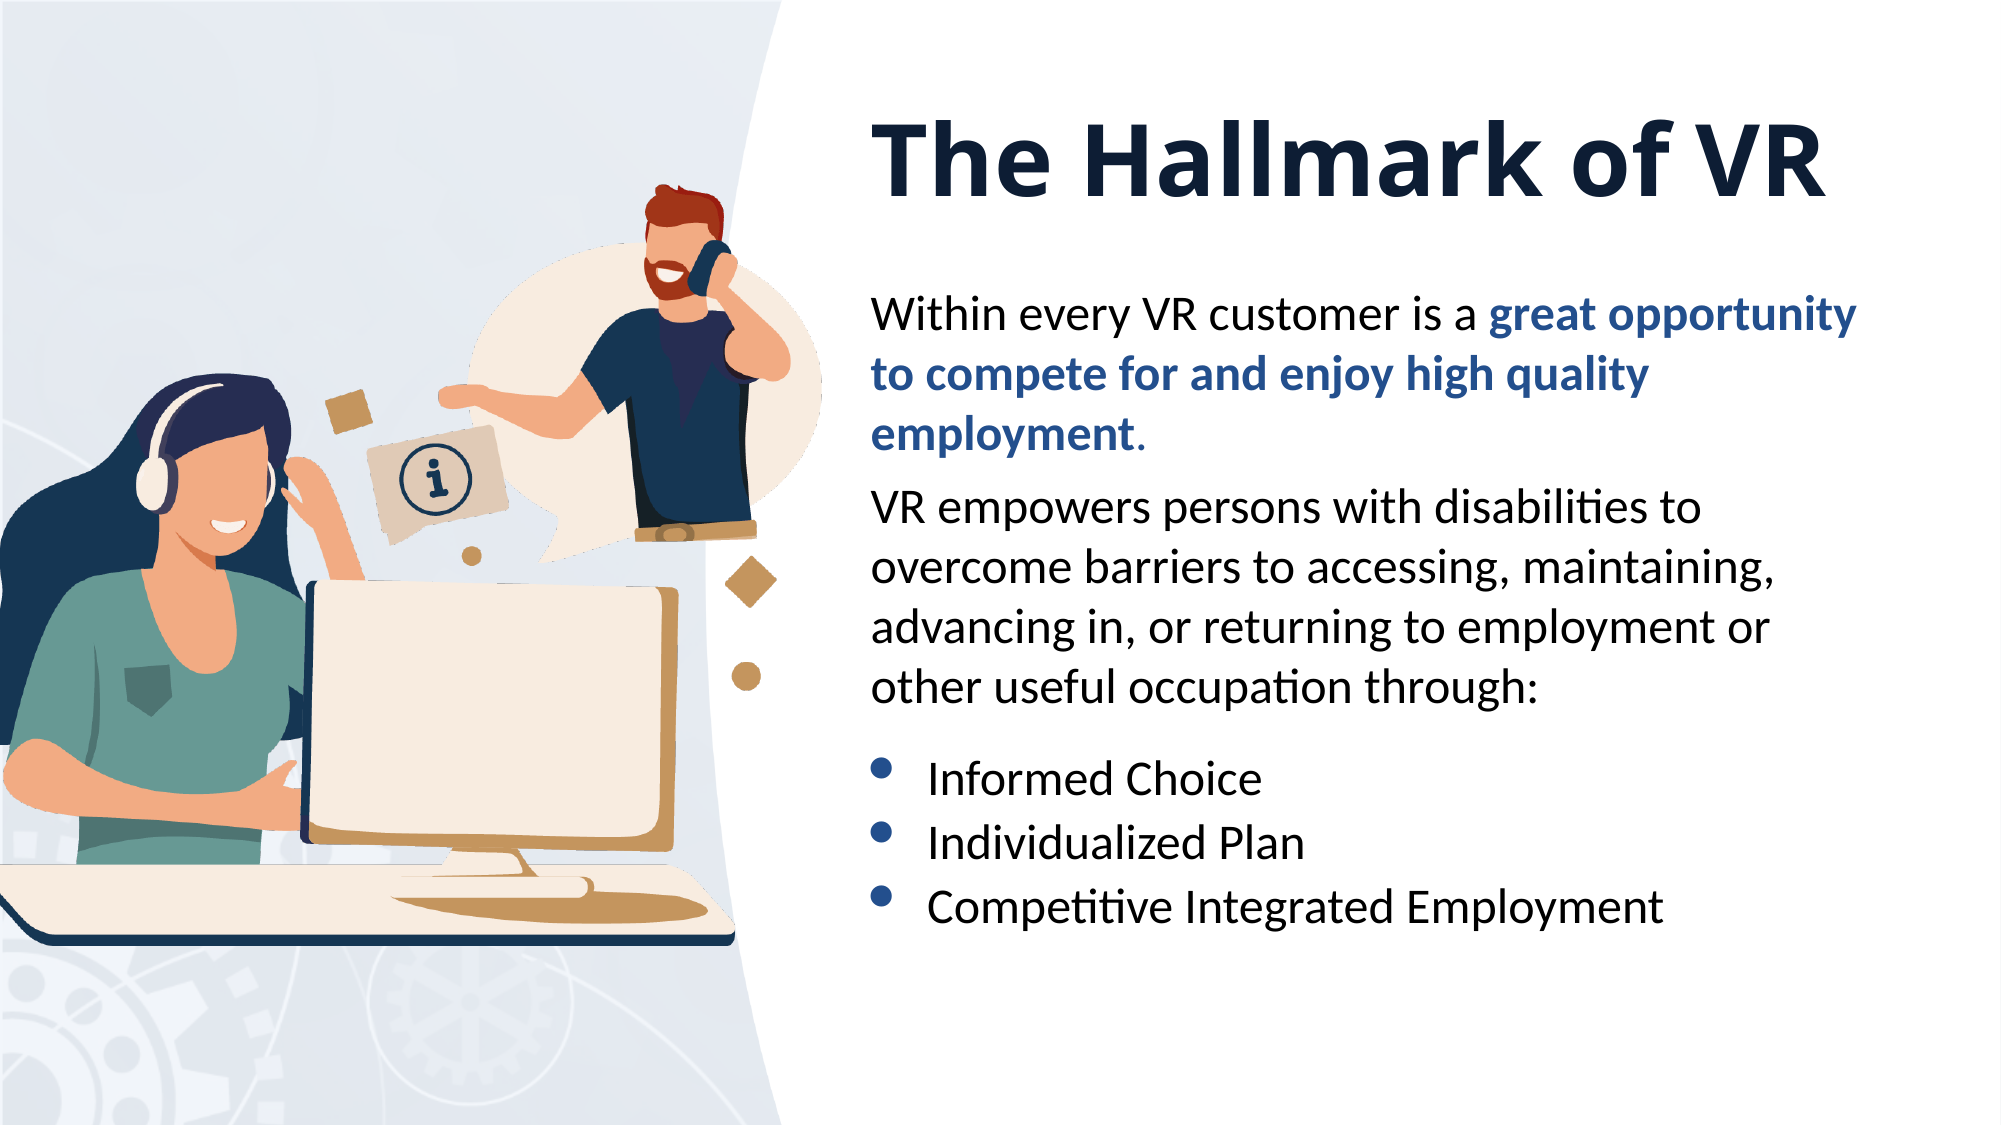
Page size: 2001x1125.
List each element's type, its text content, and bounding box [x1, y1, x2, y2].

text_box Within every VR customer is a great opportunity to compete for and enjoy high quality employment. VR empowers persons with disabilities to overcome barriers to accessing, maintaining, advancing in, or returning to employment or other useful occupation through: [855, 273, 1887, 766]
title The Hallmark of VR [855, 84, 1887, 224]
picture [0, 0, 1346, 1125]
list Informed Choice Individualized Plan Competitive Integrated Employment [855, 733, 1835, 1008]
